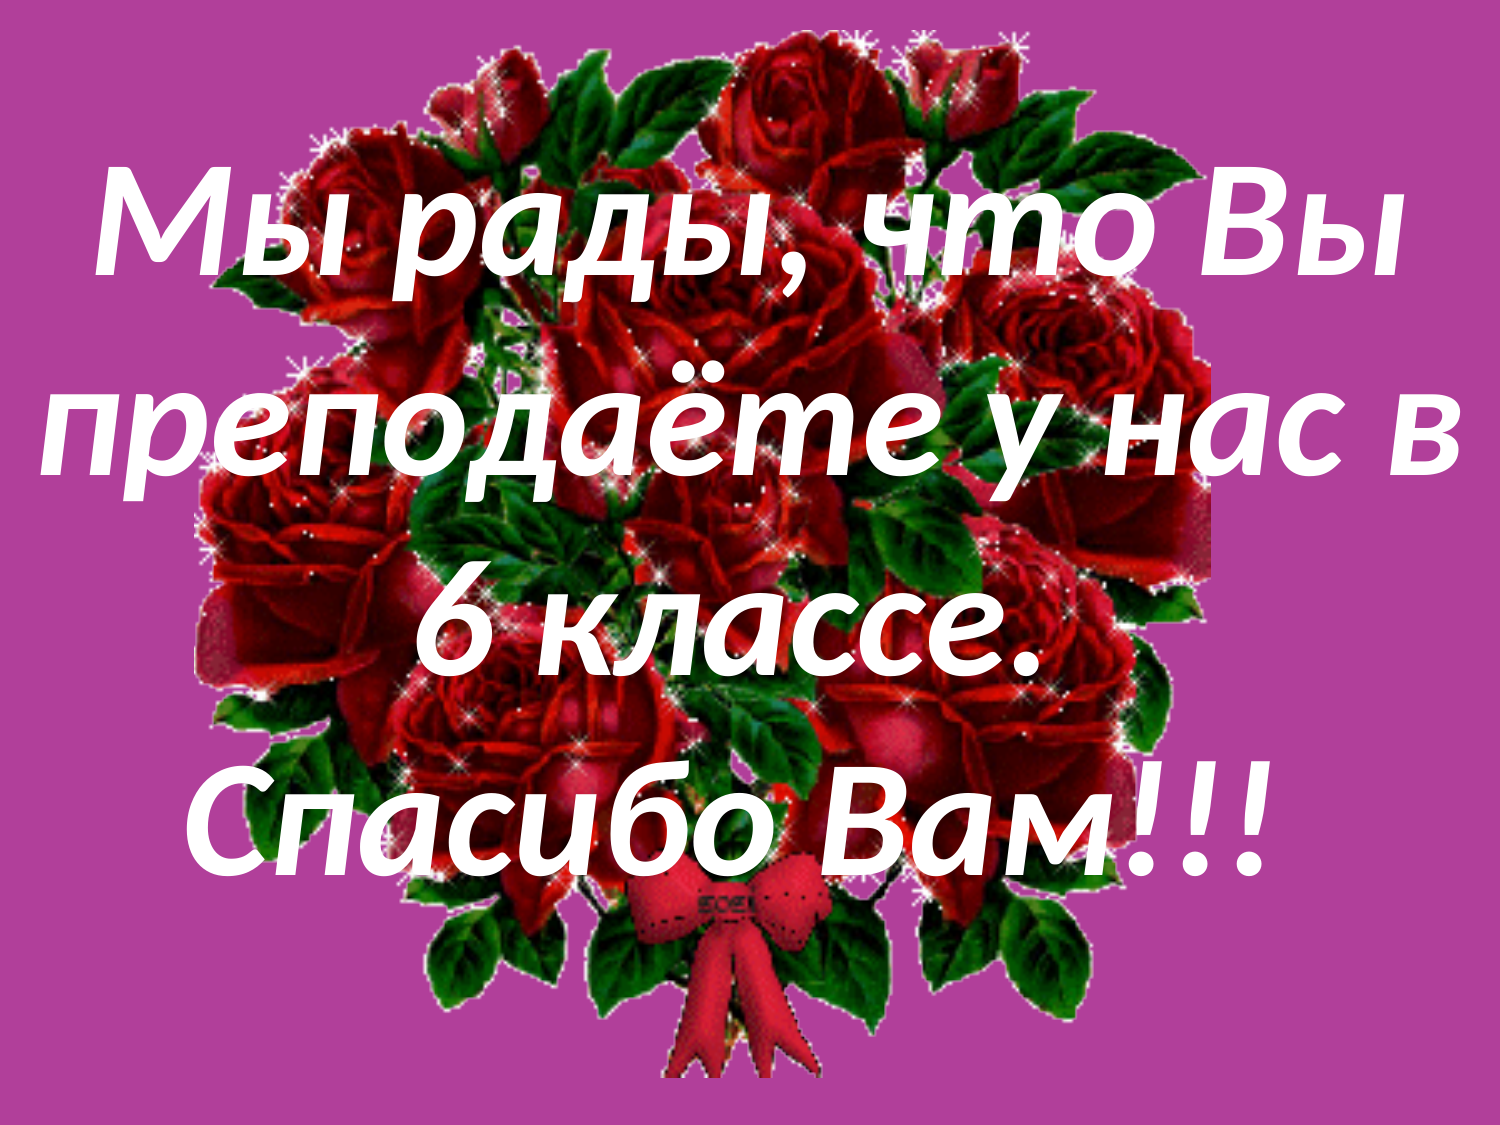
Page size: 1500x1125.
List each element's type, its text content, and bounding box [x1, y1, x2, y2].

text_box Мы рады, что Вы преподаёте у нас в 6 классе. Спасибо Вам!!! [0, 101, 189, 917]
text_box Мы рады, что Вы преподаёте у нас в 6 классе. Спасибо Вам!!! [1216, 101, 1500, 917]
picture [194, 30, 1211, 1078]
